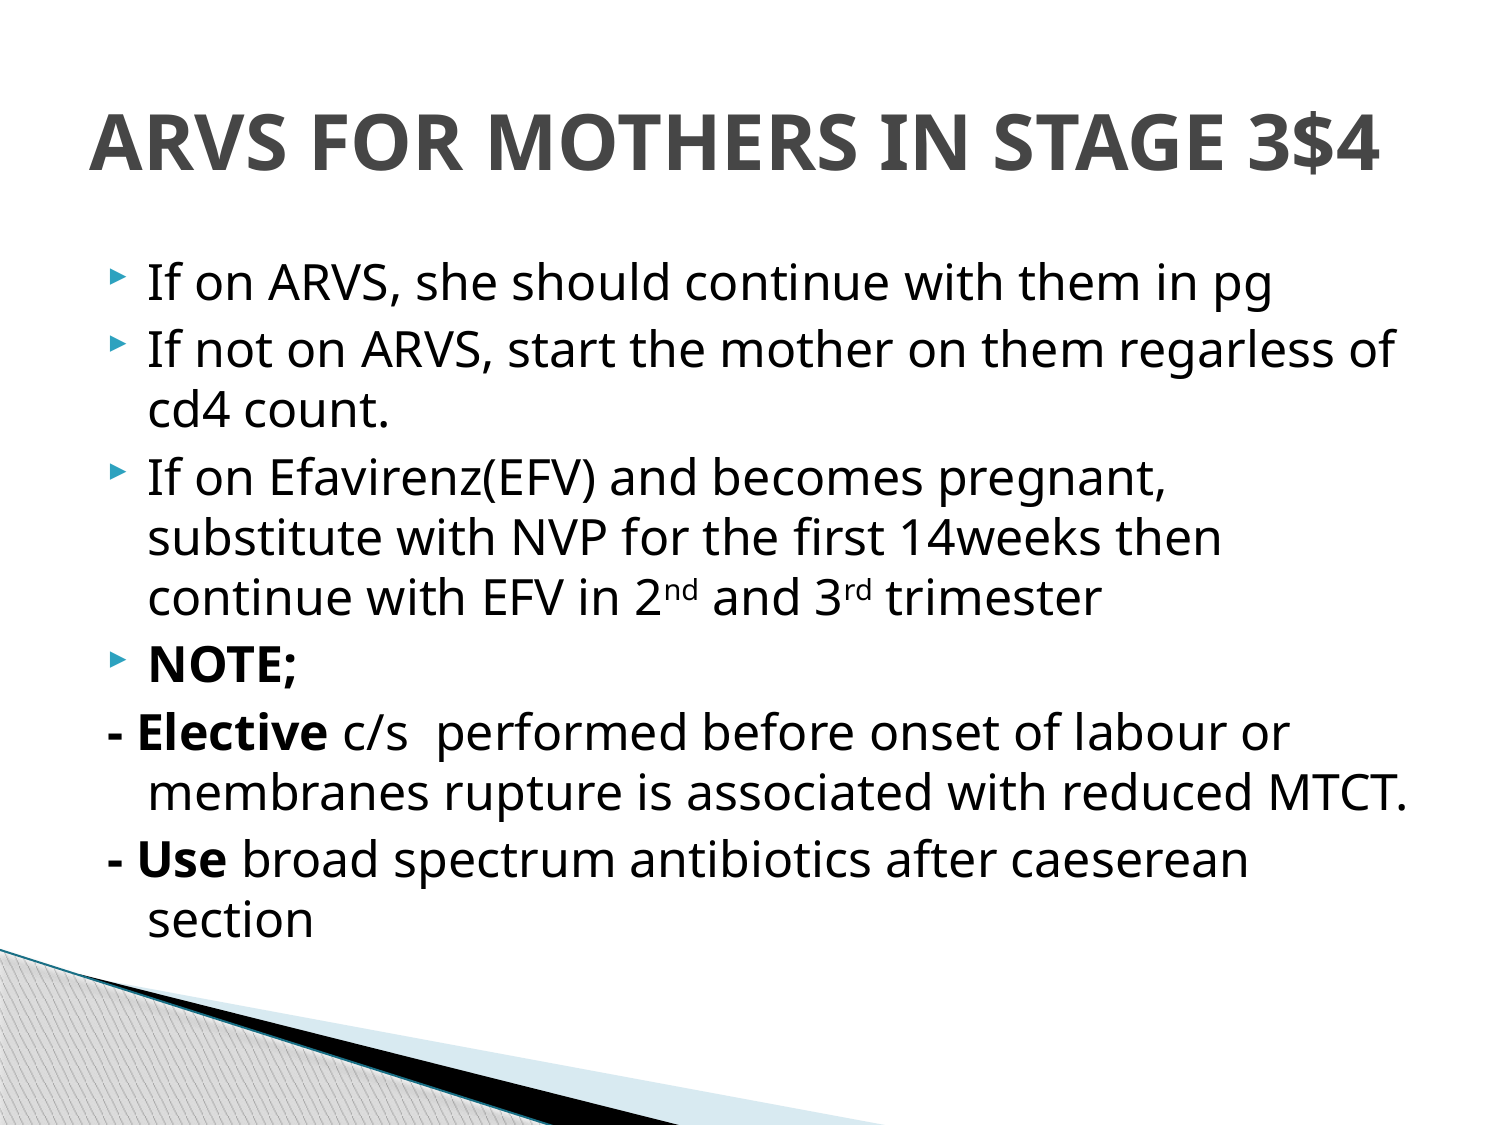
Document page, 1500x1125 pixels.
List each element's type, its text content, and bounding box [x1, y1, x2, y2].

list If on ARVS, she should continue with them in pg If not on ARVS, start the mother on them regarless of cd4 count. If on Efavirenz(EFV) and becomes pregnant, substitute with NVP for the first 14weeks then continue with EFV in 2nd and 3rd trimester NOTE; - Elective c/s performed before onset of labour or membranes rupture is associated with reduced MTCT. - Use broad spectrum antibiotics after caeserean section [75, 243, 1425, 986]
title ARVS FOR MOTHERS IN STAGE 3$4 [75, 45, 1425, 233]
